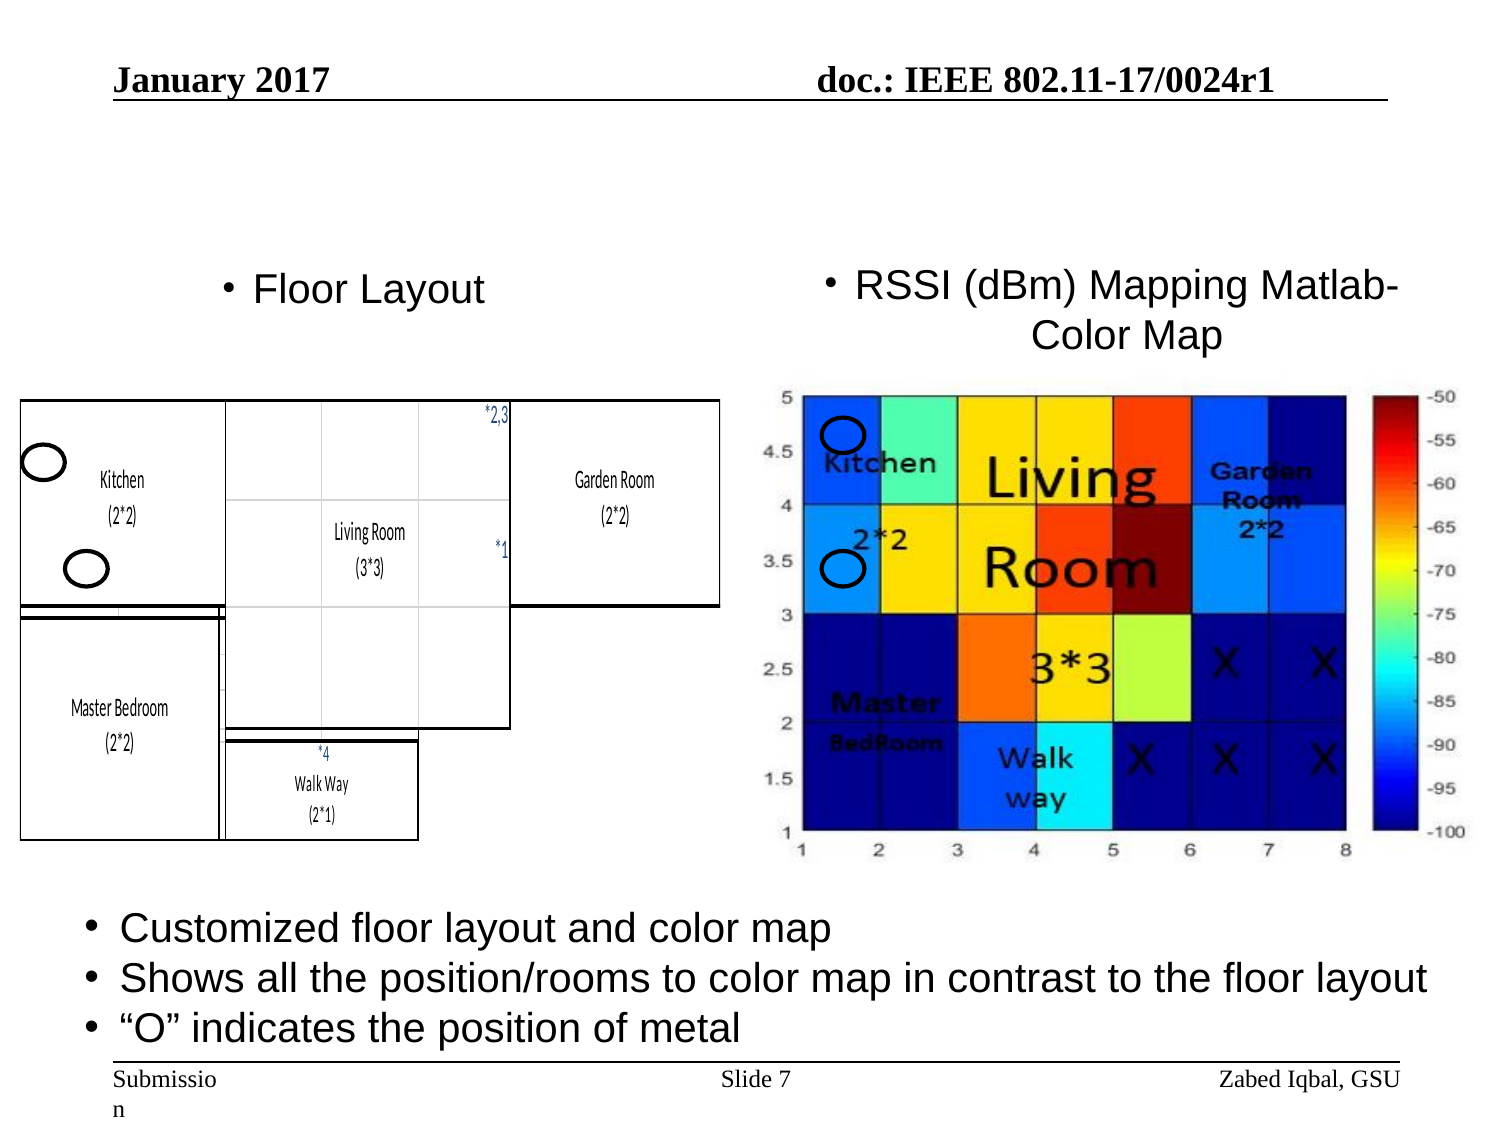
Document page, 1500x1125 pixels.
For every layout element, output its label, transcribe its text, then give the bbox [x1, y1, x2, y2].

text_box Customized floor layout and color map Shows all the position/rooms to color map in contrast to the floor layout “O” indicates the position of metal [69, 893, 1444, 1059]
text_box RSSI (dBm) Mapping Matlab-Color Map [780, 242, 1418, 327]
picture [19, 399, 722, 843]
picture [752, 362, 1477, 880]
list Floor Layout [22, 247, 660, 349]
